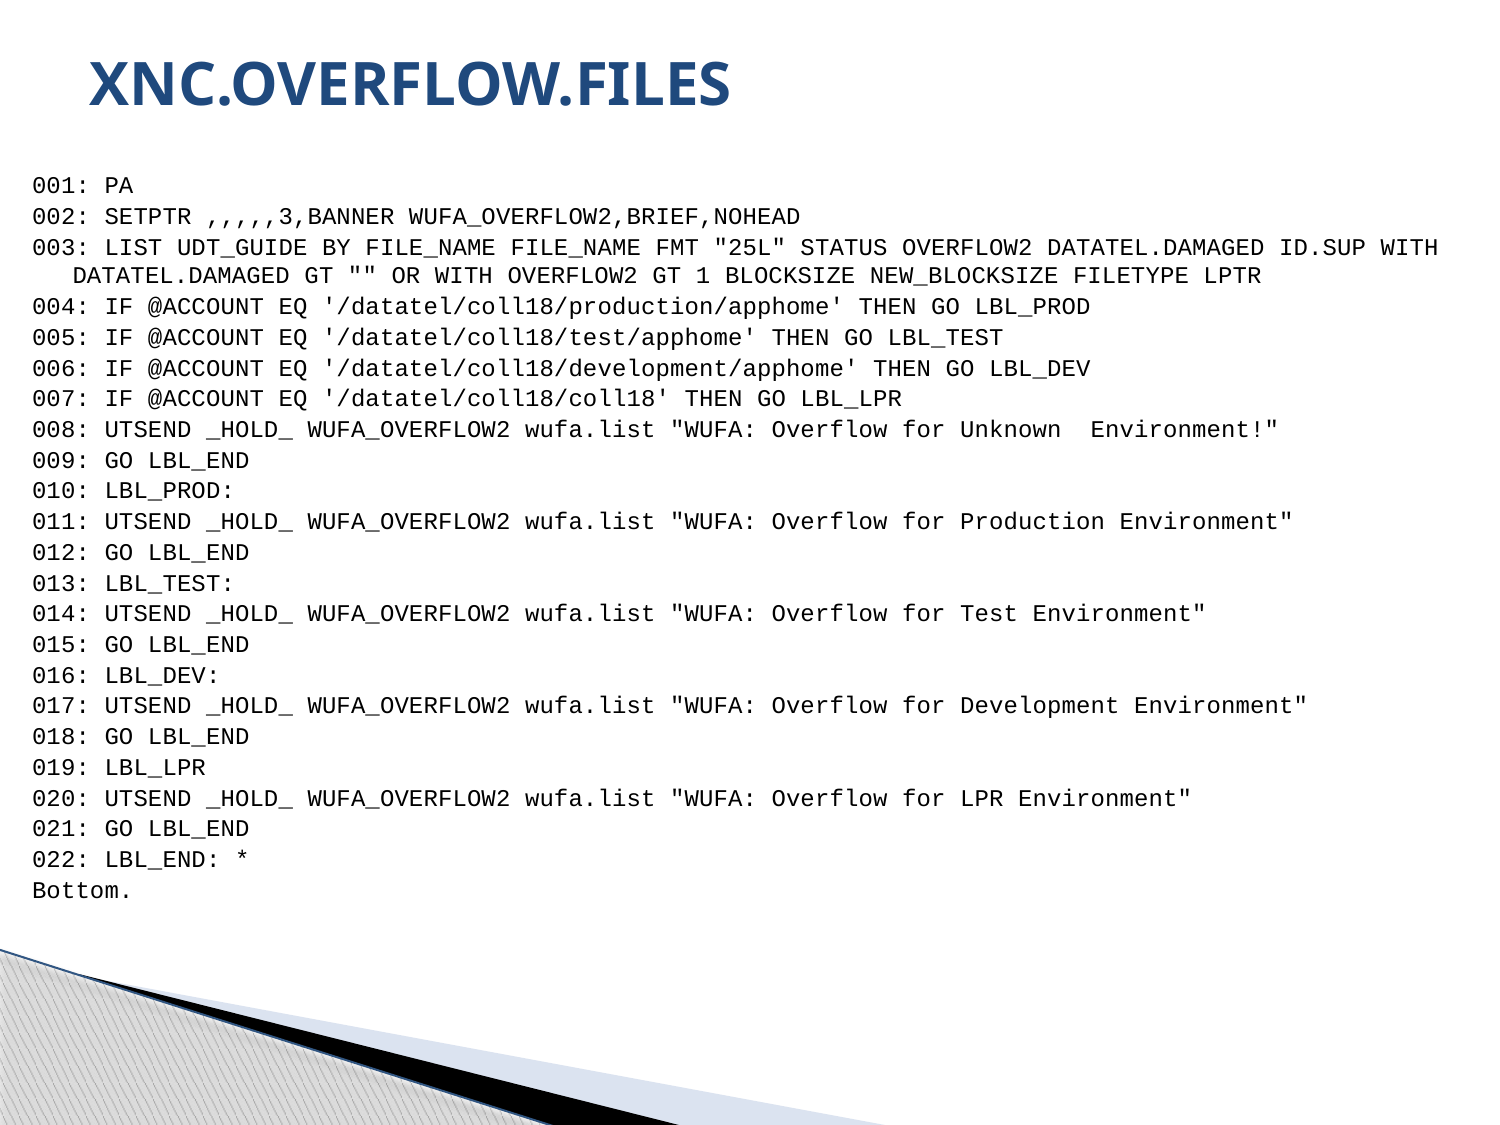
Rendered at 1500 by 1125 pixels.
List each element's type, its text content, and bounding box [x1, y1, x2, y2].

title XNC.OVERFLOW.FILES [75, 37, 1425, 125]
list 001: PA 002: SETPTR ,,,,,3,BANNER WUFA_OVERFLOW2,BRIEF,NOHEAD 003: LIST UDT_GUIDE BY FILE_NAME FILE_NAME FMT "25L" STATUS OVERFLOW2 DATATEL.DAMAGED ID.SUP WITH DATATEL.DAMAGED GT "" OR WITH OVERFLOW2 GT 1 BLOCKSIZE NEW_BLOCKSIZE FILETYPE LPTR 004: IF @ACCOUNT EQ '/datatel/coll18/production/apphome' THEN GO LBL_PROD 005: IF @ACCOUNT EQ '/datatel/coll18/test/apphome' THEN GO LBL_TEST 006: IF @ACCOUNT EQ '/datatel/coll18/development/apphome' THEN GO LBL_DEV 007: IF @ACCOUNT EQ '/datatel/coll18/coll18' THEN GO LBL_LPR 008: UTSEND _HOLD_ WUFA_OVERFLOW2 wufa.list "WUFA: Overflow for Unknown Environment!" 009: GO LBL_END 010: LBL_PROD: 011: UTSEND _HOLD_ WUFA_OVERFLOW2 wufa.list "WUFA: Overflow for Production Environment" 012: GO LBL_END 013: LBL_TEST: 014: UTSEND _HOLD_ WUFA_OVERFLOW2 wufa.list "WUFA: Overflow for Test Environment" 015: GO LBL_END 016: LBL_DEV: 017: UTSEND _HOLD_ WUFA_OVERFLOW2 wufa.list "WUFA: Overflow for Development Environment" 018: GO LBL_END 019: LBL_LPR 020: UTSEND _HOLD_ WUFA_OVERFLOW2 wufa.list "WUFA: Overflow for LPR Environment" 021: GO LBL_END 022: LBL_END: * Bottom. [0, 162, 1476, 938]
